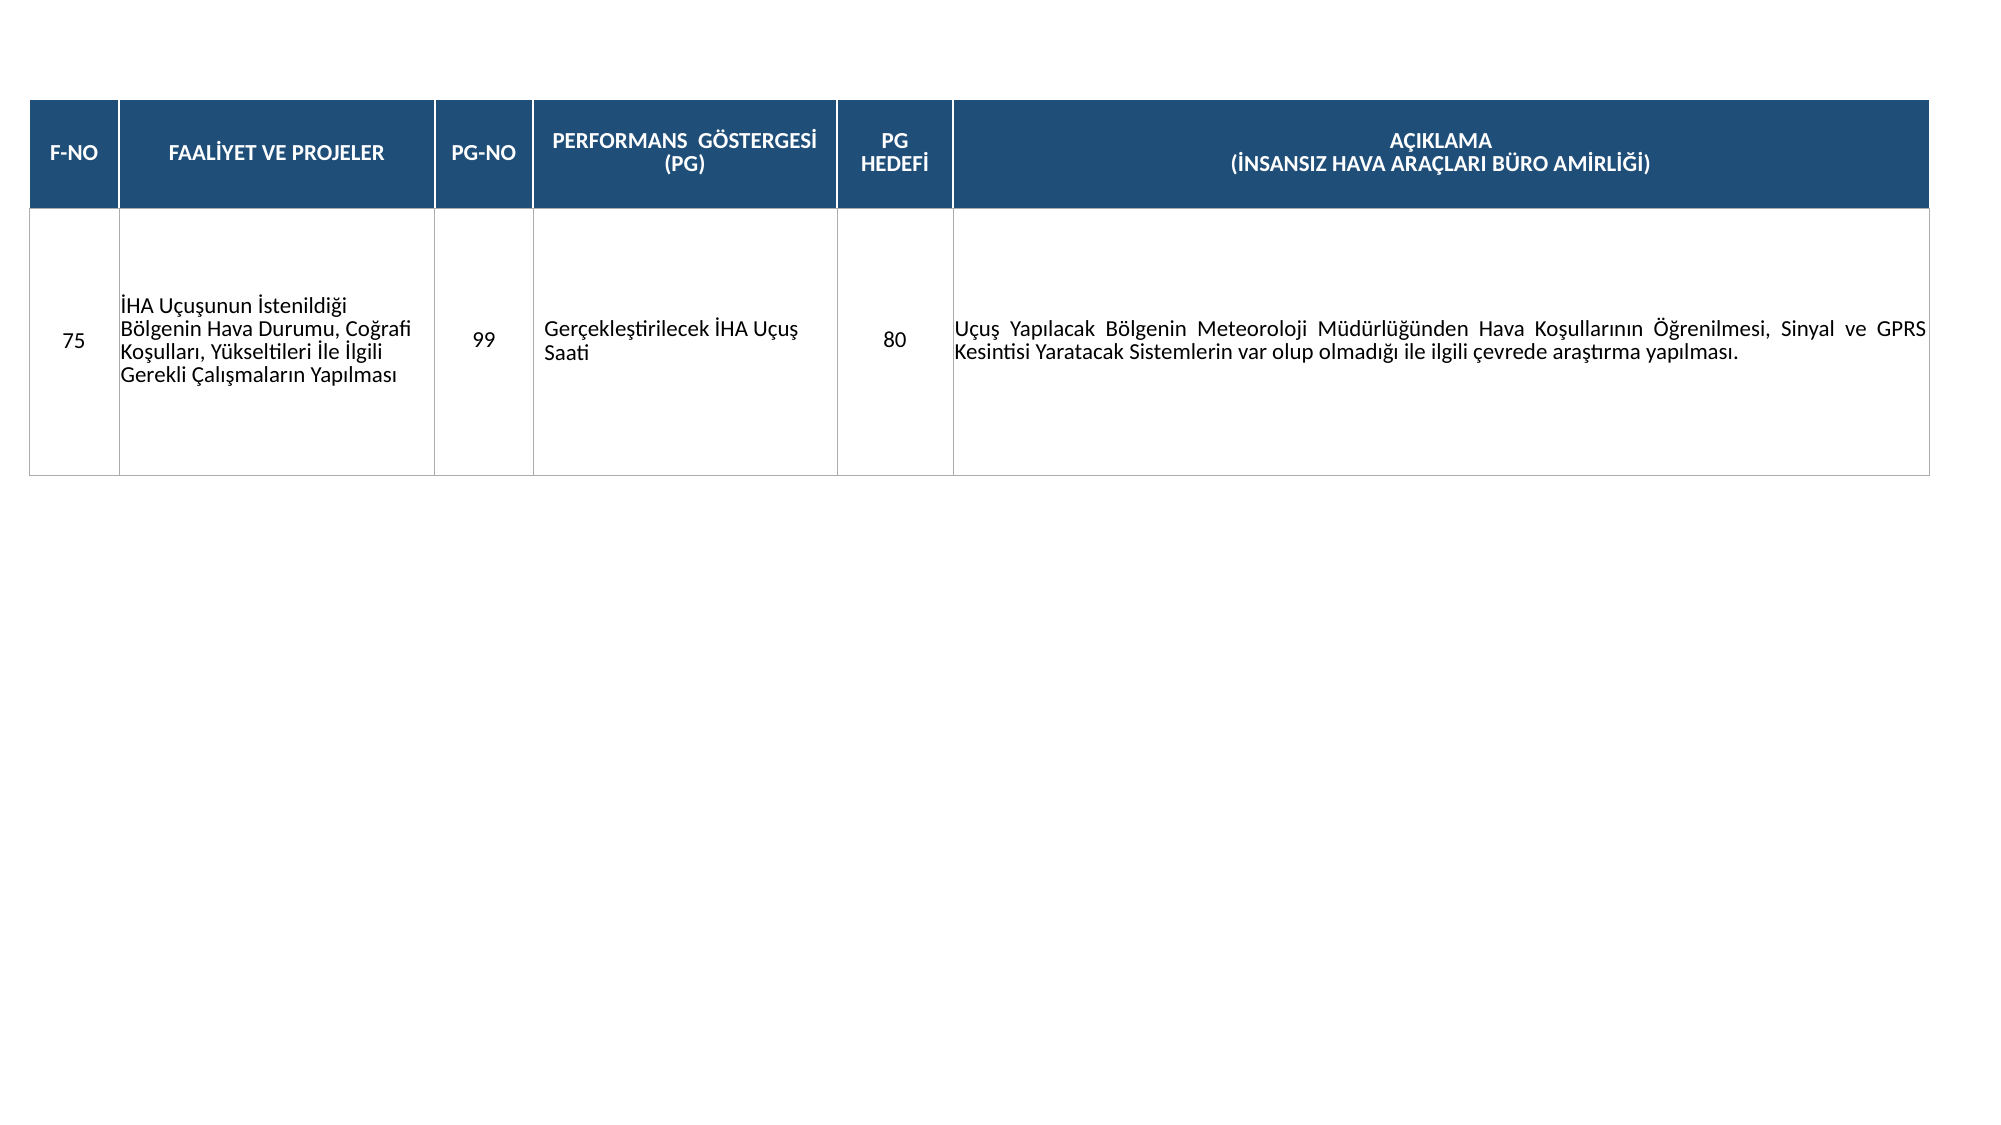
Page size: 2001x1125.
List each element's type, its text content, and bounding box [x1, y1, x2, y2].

table_cell 99 [435, 209, 533, 475]
table_header PG-NO [436, 100, 532, 208]
table_header PG HEDEFİ [838, 100, 952, 208]
table_cell Uçuş Yapılacak Bölgenin Meteoroloji Müdürlüğünden Hava Koşullarının Öğrenilmesi, Sinyal ve GPRS Kesintisi Yaratacak Sistemlerin var olup olmadığı ile ilgili çevrede araştırma yapılması. [954, 209, 1929, 475]
table_cell Gerçekleştirilecek İHA Uçuş Saati [534, 209, 837, 475]
table_cell İHA Uçuşunun İstenildiği Bölgenin Hava Durumu, Coğrafi Koşulları, Yükseltileri İle İlgili Gerekli Çalışmaların Yapılması [120, 209, 434, 475]
table_header F-NO [30, 100, 118, 208]
table_header FAALİYET VE PROJELER [120, 100, 434, 208]
table_header AÇIKLAMA (İNSANSIZ HAVA ARAÇLARI BÜRO AMİRLİĞİ) [954, 100, 1929, 208]
table_header PERFORMANS GÖSTERGESİ (PG) [534, 100, 836, 208]
table_cell 75 [30, 209, 119, 475]
table_cell 80 [838, 209, 953, 475]
